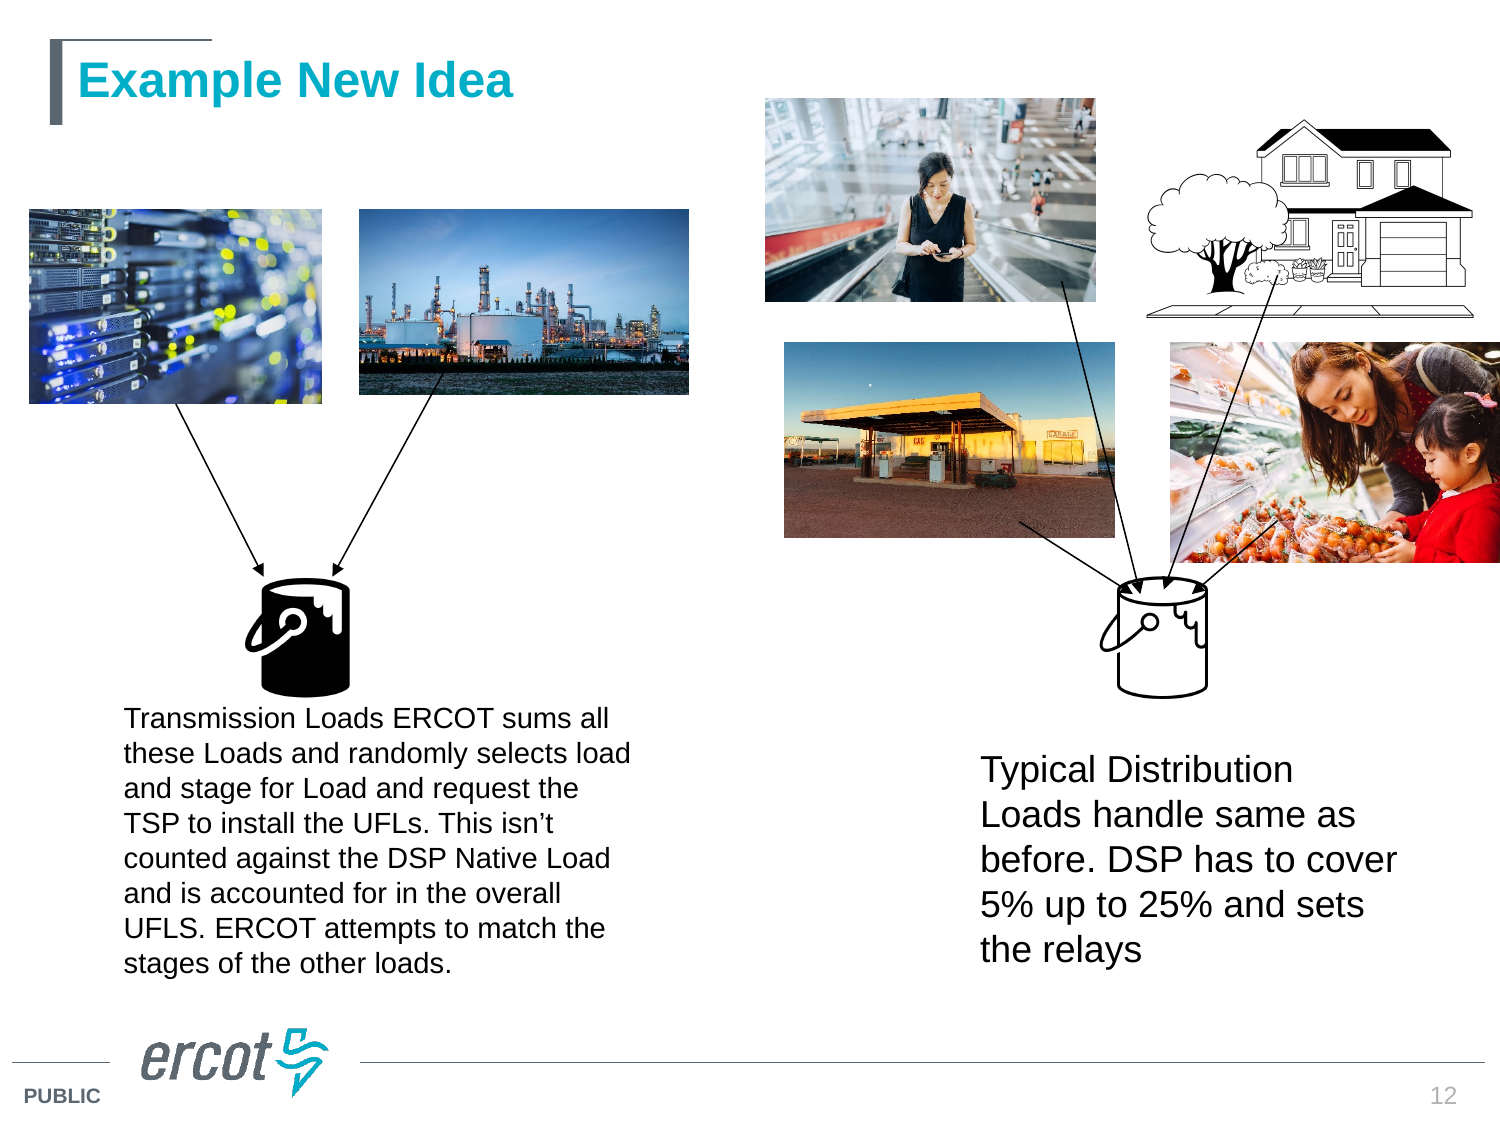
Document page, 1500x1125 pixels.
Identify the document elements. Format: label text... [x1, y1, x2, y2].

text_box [1019, 521, 1134, 595]
picture [137, 1024, 332, 1100]
title Example New Idea [62, 39, 1450, 125]
picture [359, 209, 690, 395]
picture [1278, 342, 1500, 563]
picture [1079, 562, 1230, 713]
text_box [175, 403, 264, 577]
picture [765, 98, 1096, 303]
picture [29, 209, 323, 405]
text_box Transmission Loads ERCOT sums all these Loads and randomly selects load and stage for Load and request the TSP to install the UFLs. This isn’t counted against the DSP Native Load and is accounted for in the overall UFLS. ERCOT attempts to match the stages of the other loads. [108, 692, 657, 987]
text_box Typical Distribution Loads handle same as before. DSP has to cover 5% up to 25% and sets the relays [965, 737, 1419, 978]
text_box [1061, 280, 1141, 595]
slide_number 12 [1400, 1076, 1488, 1113]
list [221, 562, 373, 713]
picture [784, 342, 1061, 538]
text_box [332, 367, 447, 577]
picture [1132, 117, 1488, 318]
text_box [1163, 274, 1278, 590]
